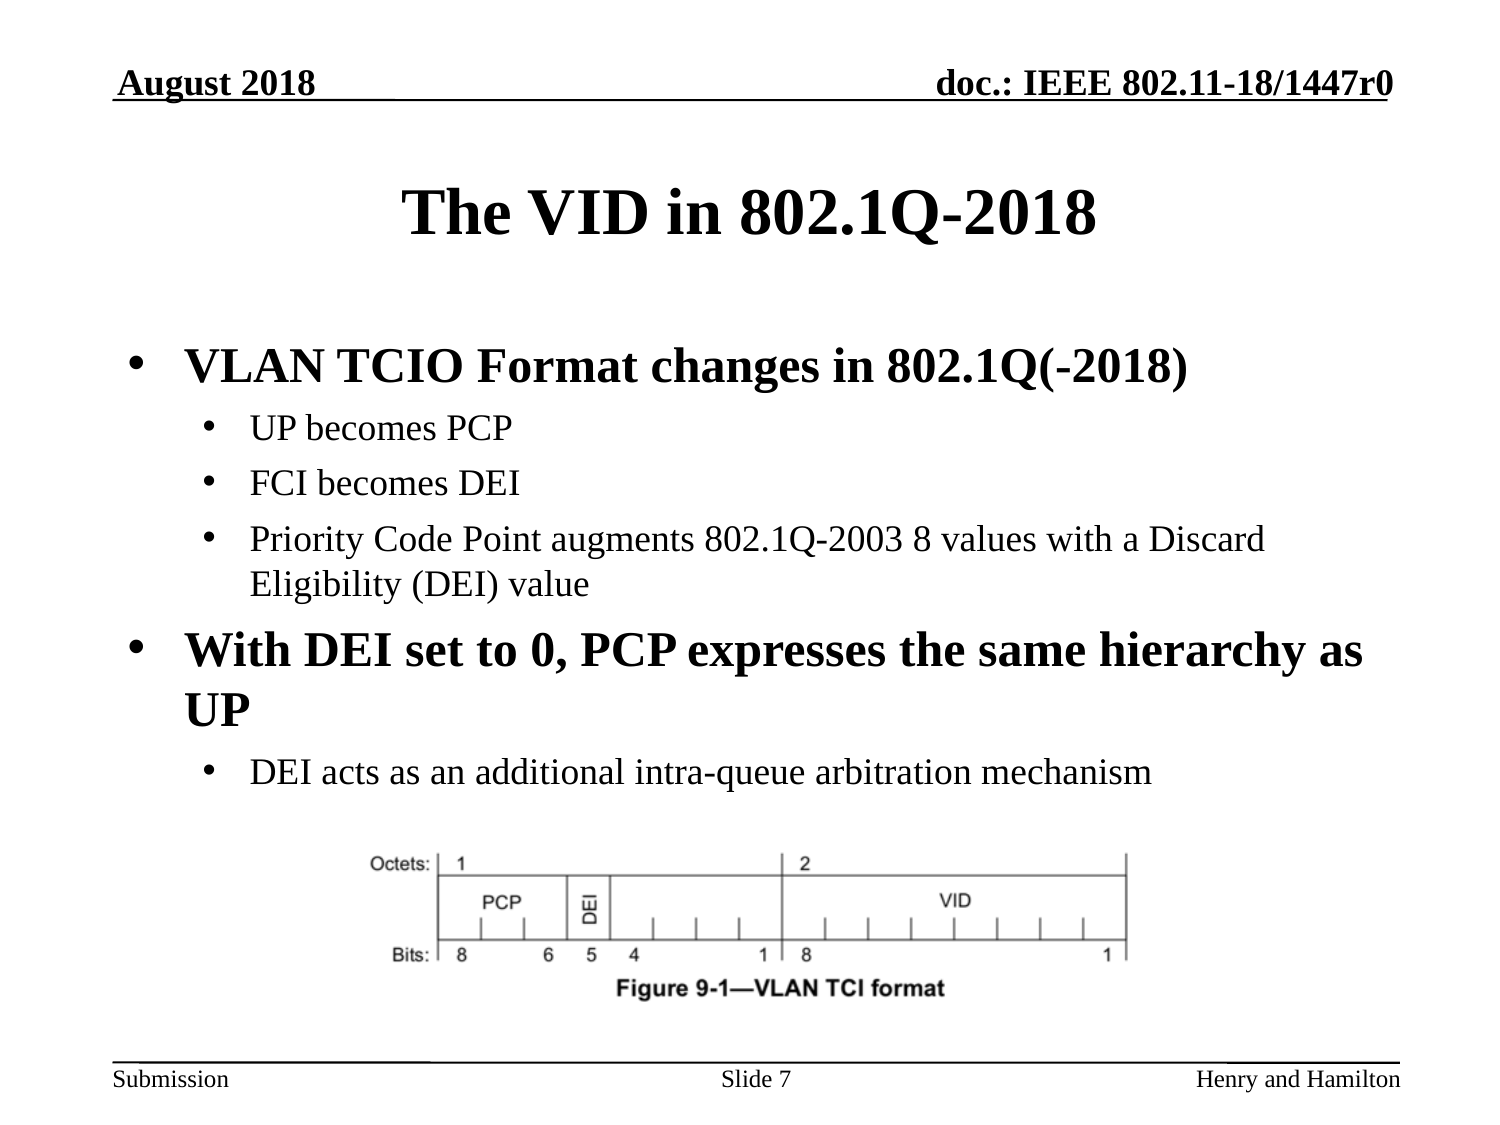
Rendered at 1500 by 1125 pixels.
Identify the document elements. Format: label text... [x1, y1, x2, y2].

title The VID in 802.1Q-2018 [112, 111, 1388, 303]
slide_number Slide 7 [712, 1061, 800, 1123]
footer Henry and Hamilton [1007, 1061, 1402, 1093]
list VLAN TCIO Format changes in 802.1Q(-2018) UP becomes PCP FCI becomes DEI Priority Code Point augments 802.1Q-2003 8 values with a Discard Eligibility (DEI) value With DEI set to 0, PCP expresses the same hierarchy as UP DEI acts as an additional intra-queue arbitration mechanism [112, 324, 1388, 1016]
picture [352, 814, 1149, 1011]
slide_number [116, 58, 507, 104]
